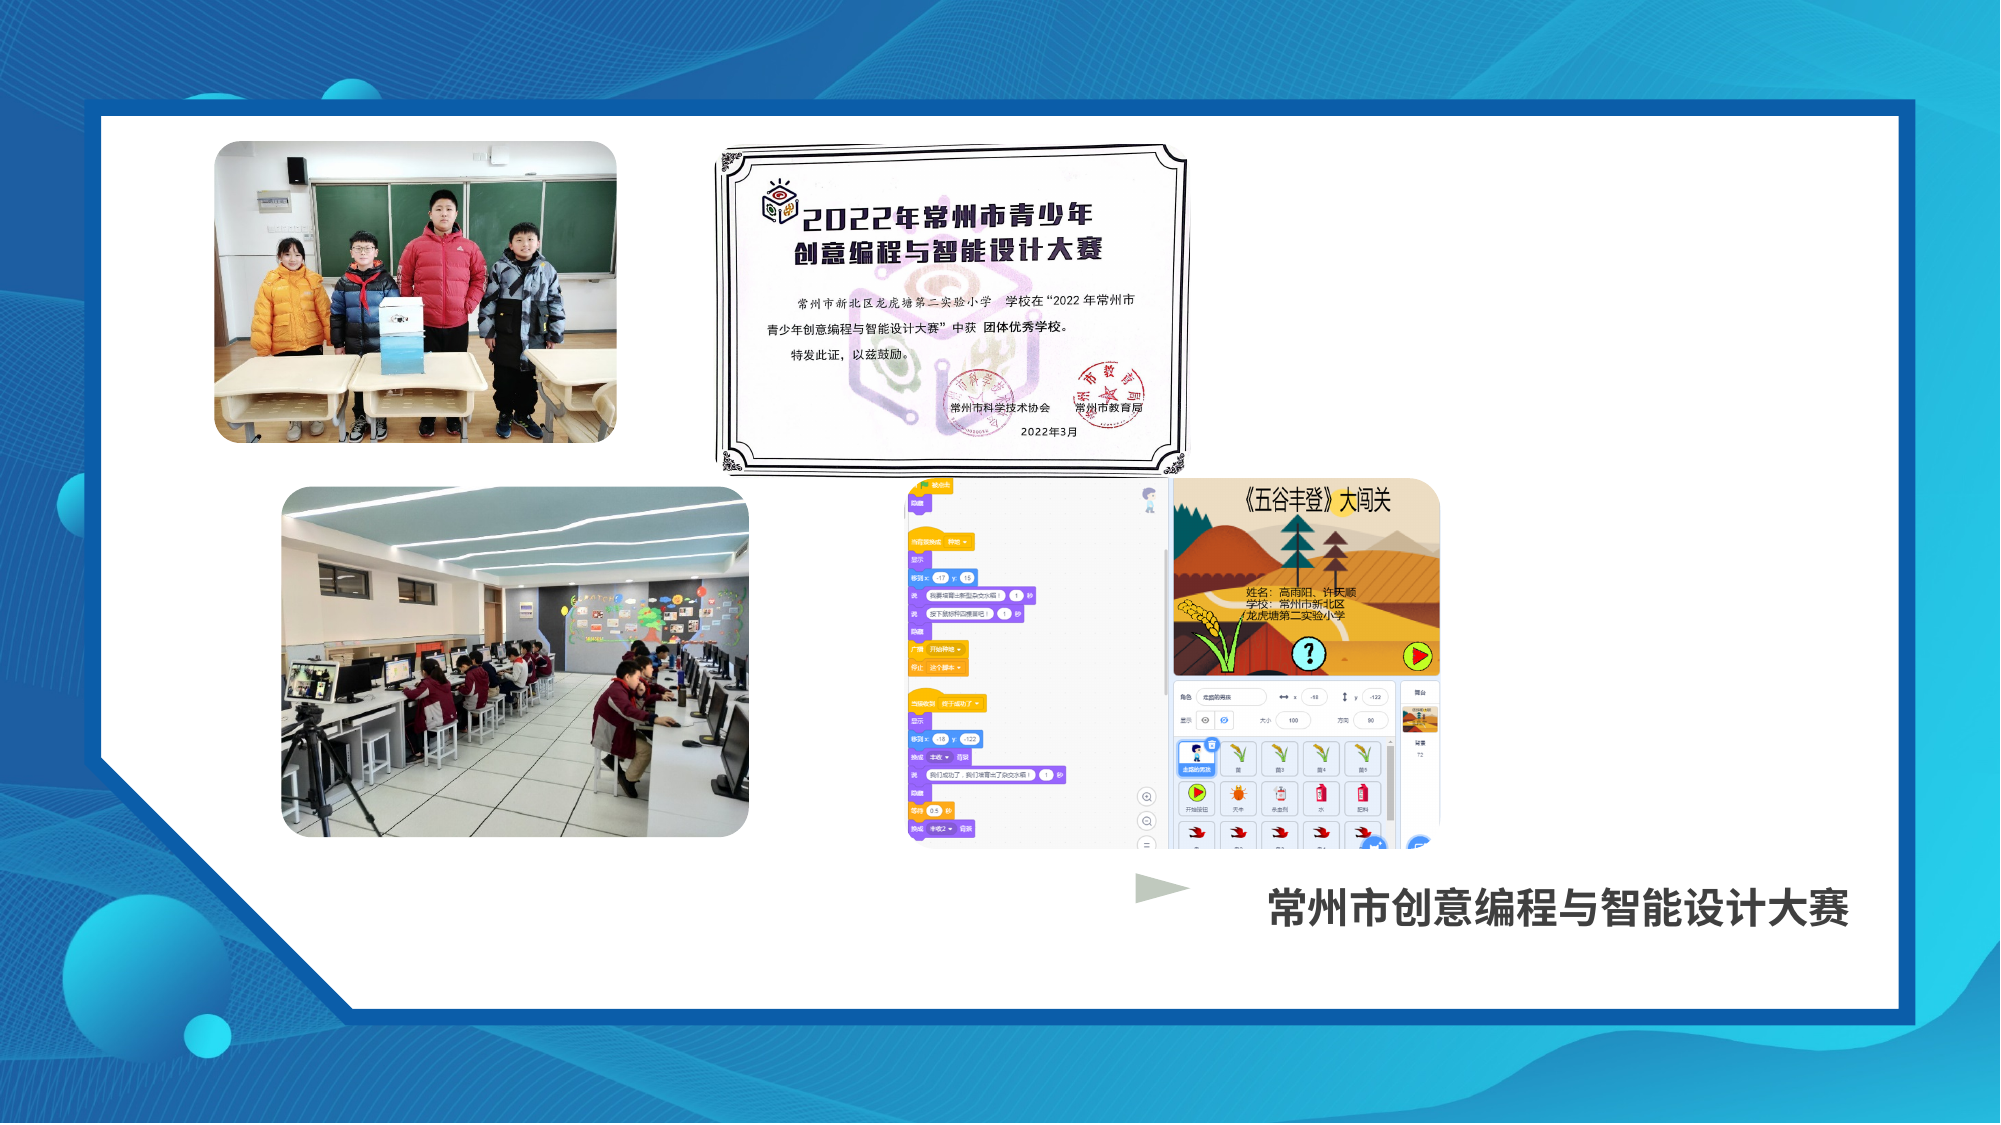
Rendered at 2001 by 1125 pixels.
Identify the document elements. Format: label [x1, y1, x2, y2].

picture [0, 0, 2000, 1123]
text_box [1135, 862, 1955, 1049]
